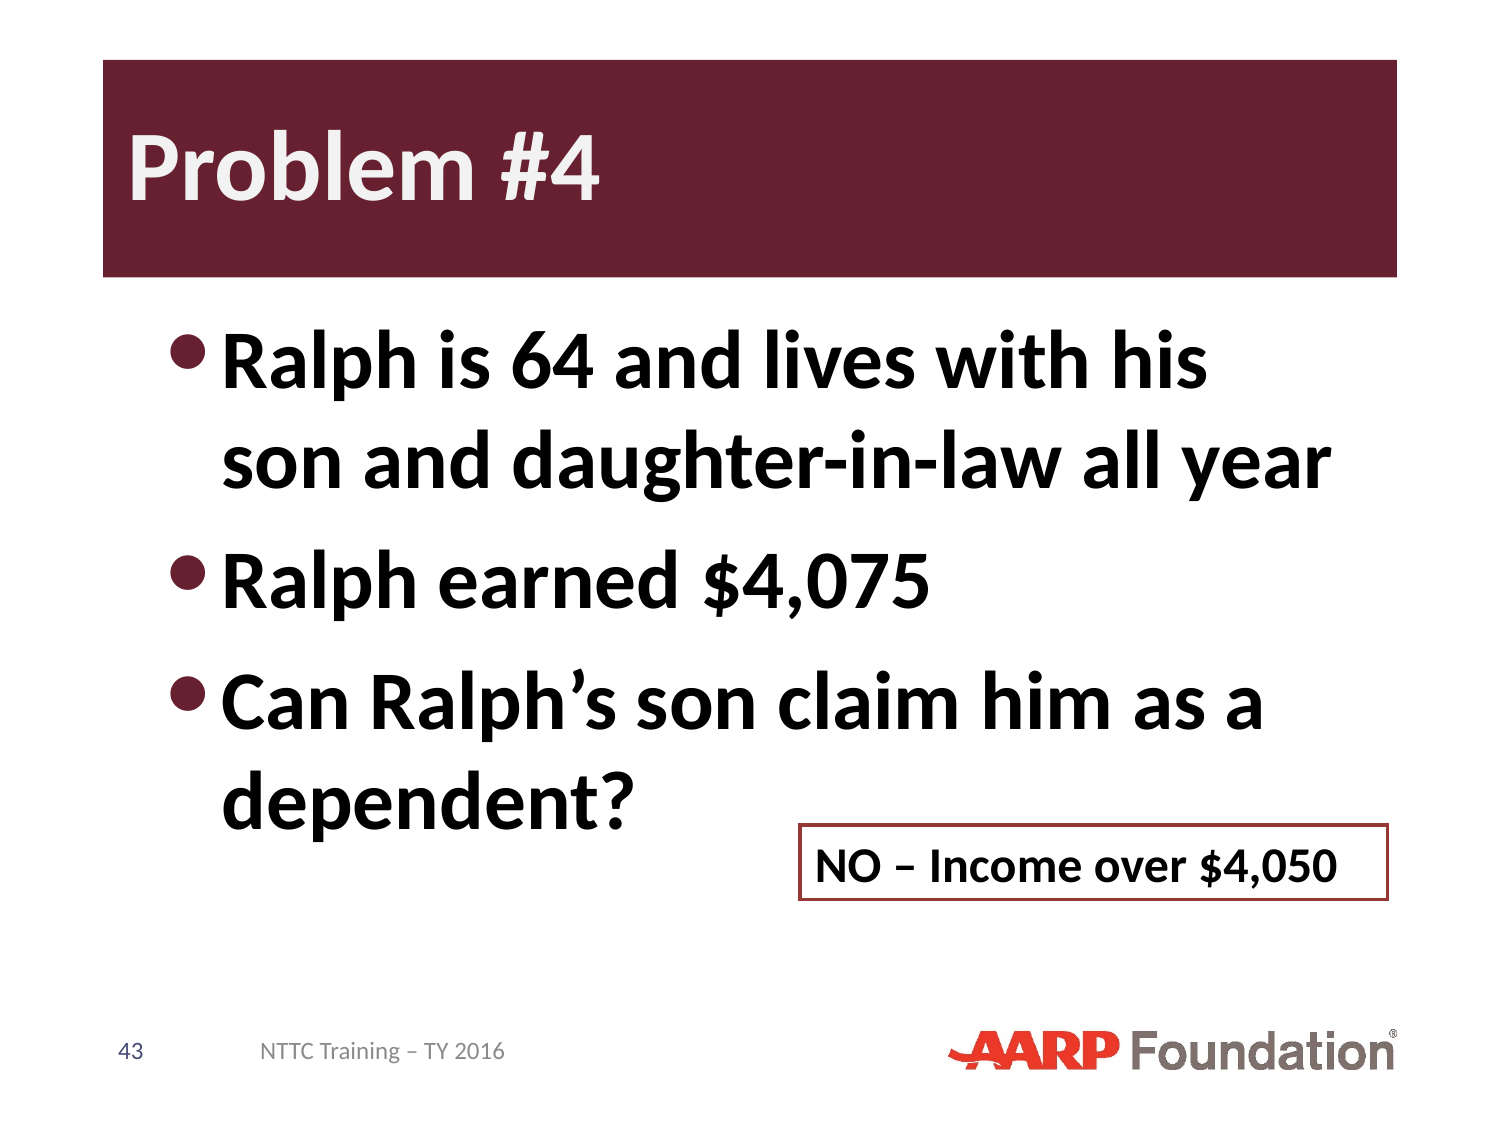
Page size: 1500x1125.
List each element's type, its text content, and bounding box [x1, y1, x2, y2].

list Ralph is 64 and lives with his son and daughter-in-law all year Ralph earned $4,075 Can Ralph’s son claim him as a dependent? [150, 297, 1363, 1035]
footer NTTC Training – TY 2016 [245, 1035, 812, 1080]
picture [948, 1029, 1397, 1070]
text_box NO – Income over $4,050 [799, 824, 1388, 900]
slide_number 43 [103, 1019, 208, 1080]
title Problem #4 [103, 59, 1397, 278]
